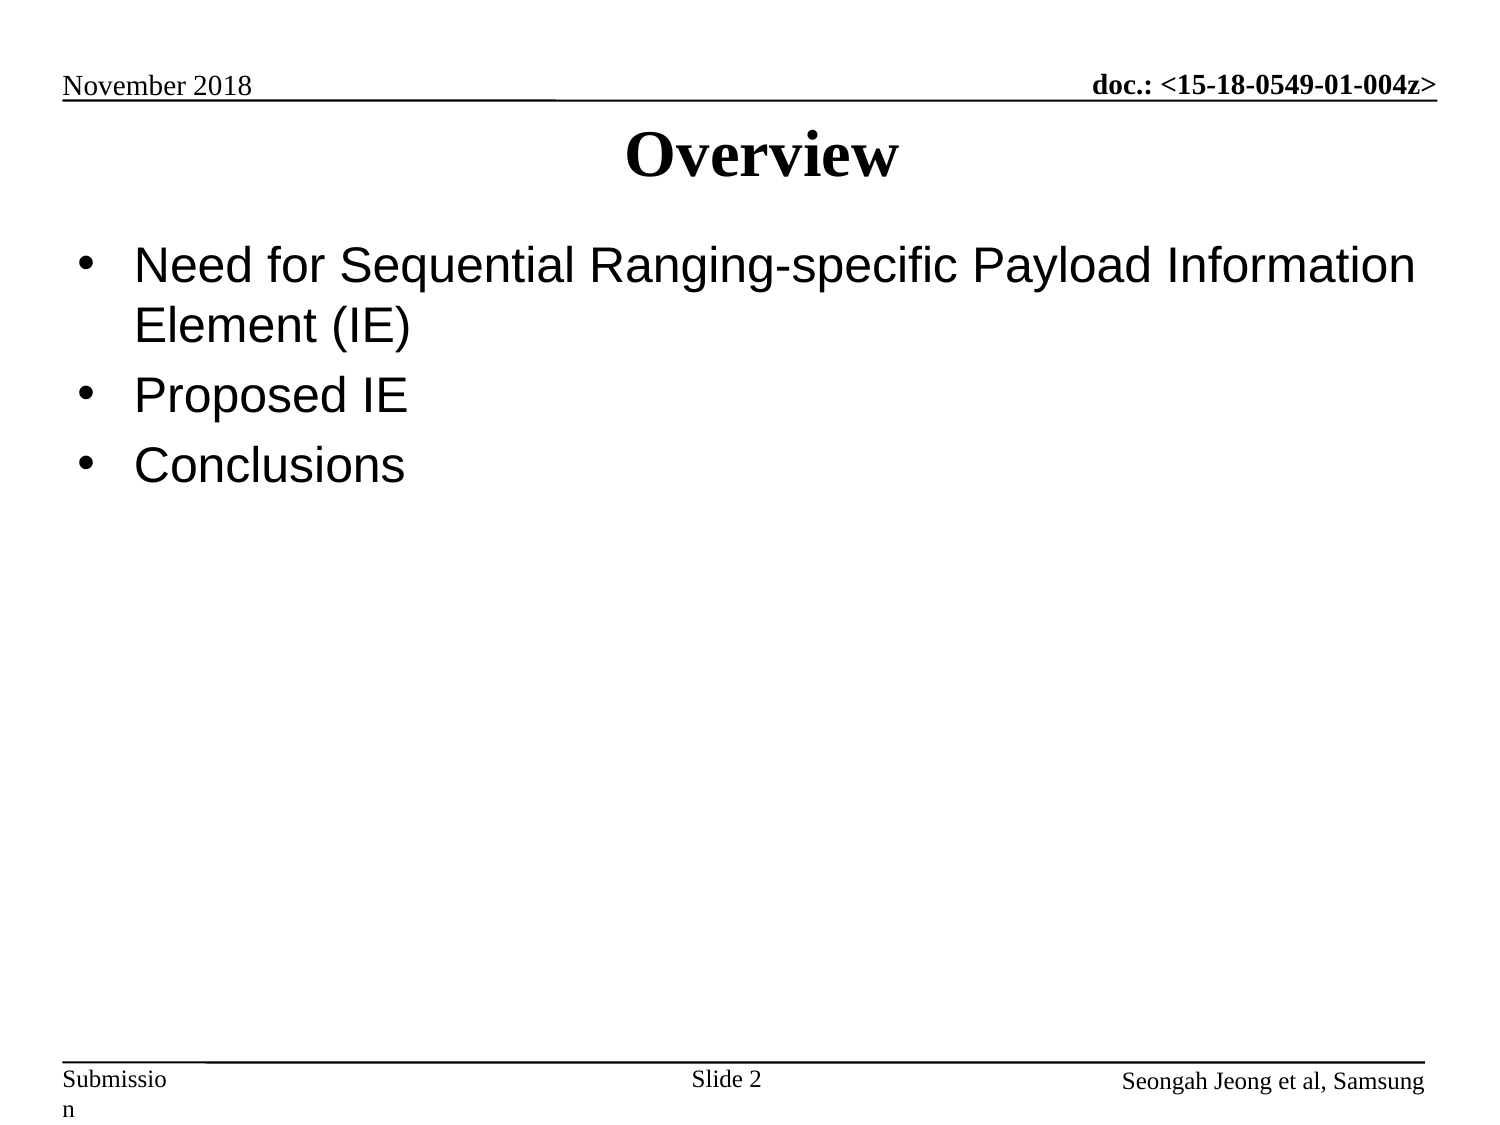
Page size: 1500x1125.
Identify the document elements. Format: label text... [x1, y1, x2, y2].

title Overview [50, 112, 1475, 188]
list Need for Sequential Ranging-specific Payload Information Element (IE) Proposed IE Conclusions [62, 224, 1475, 1000]
